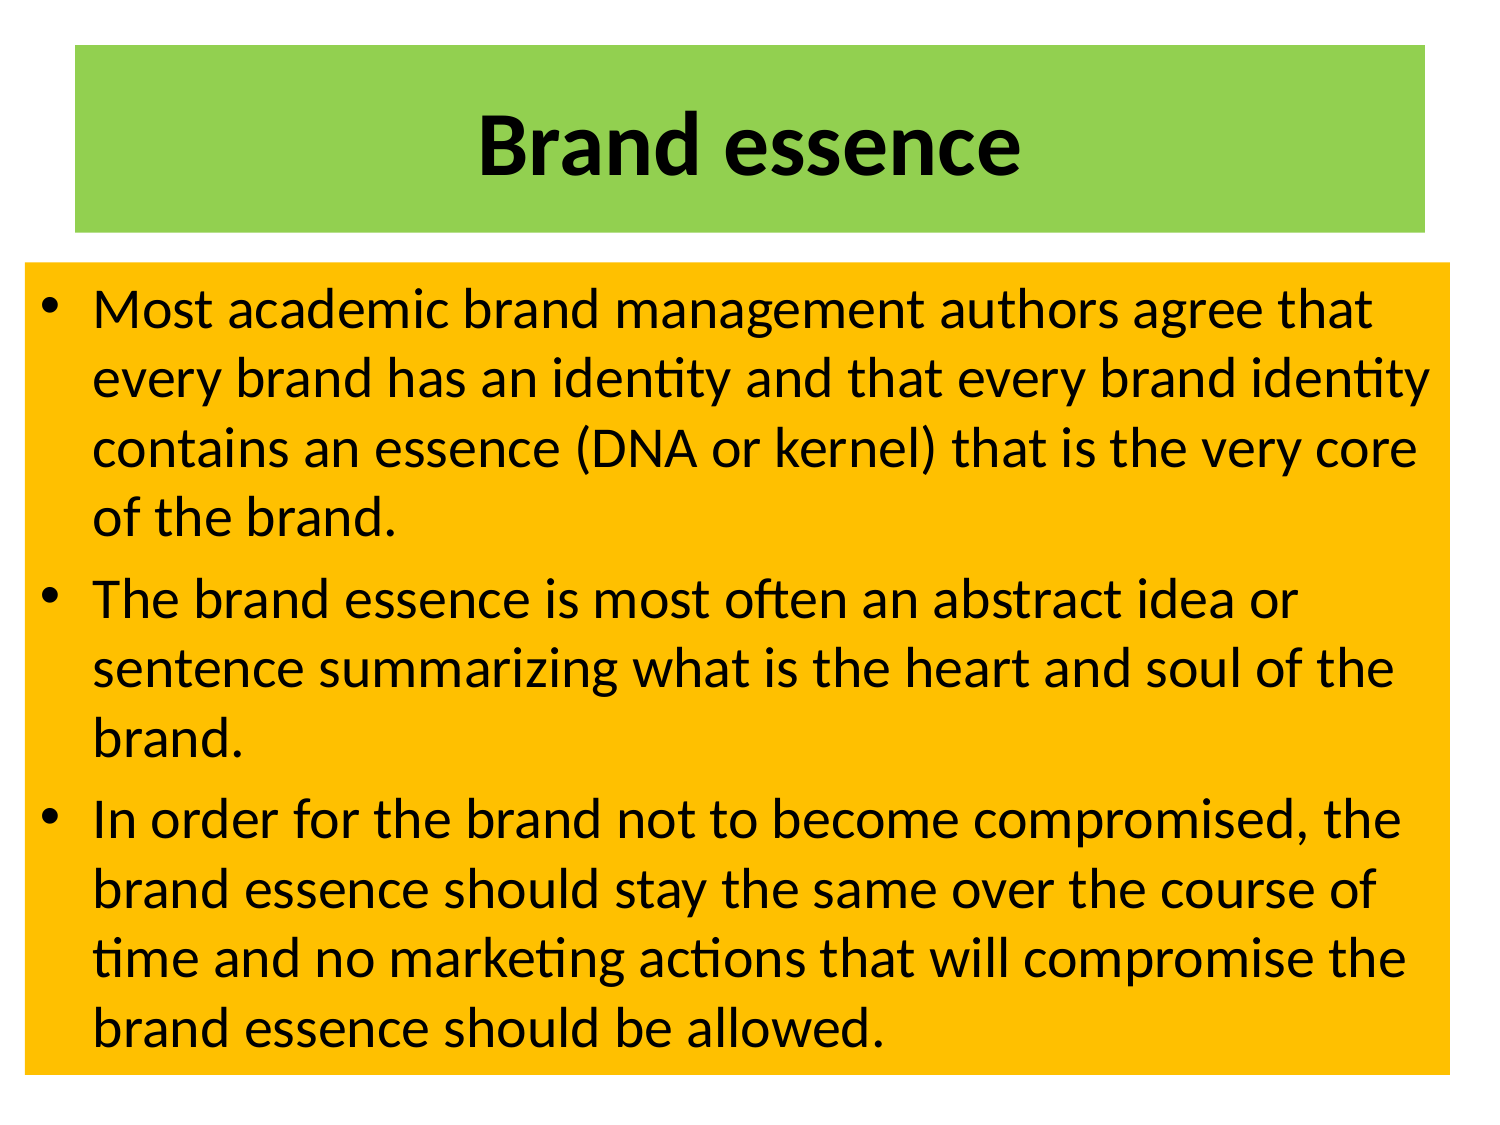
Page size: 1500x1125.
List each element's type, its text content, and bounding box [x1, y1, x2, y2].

title Brand essence [75, 45, 1425, 233]
list Most academic brand management authors agree that every brand has an identity and that every brand identity contains an essence (DNA or kernel) that is the very core of the brand. The brand essence is most often an abstract idea or sentence summarizing what is the heart and soul of the brand. In order for the brand not to become compromised, the brand essence should stay the same over the course of time and no marketing actions that will compromise the brand essence should be allowed. [24, 262, 1450, 1075]
